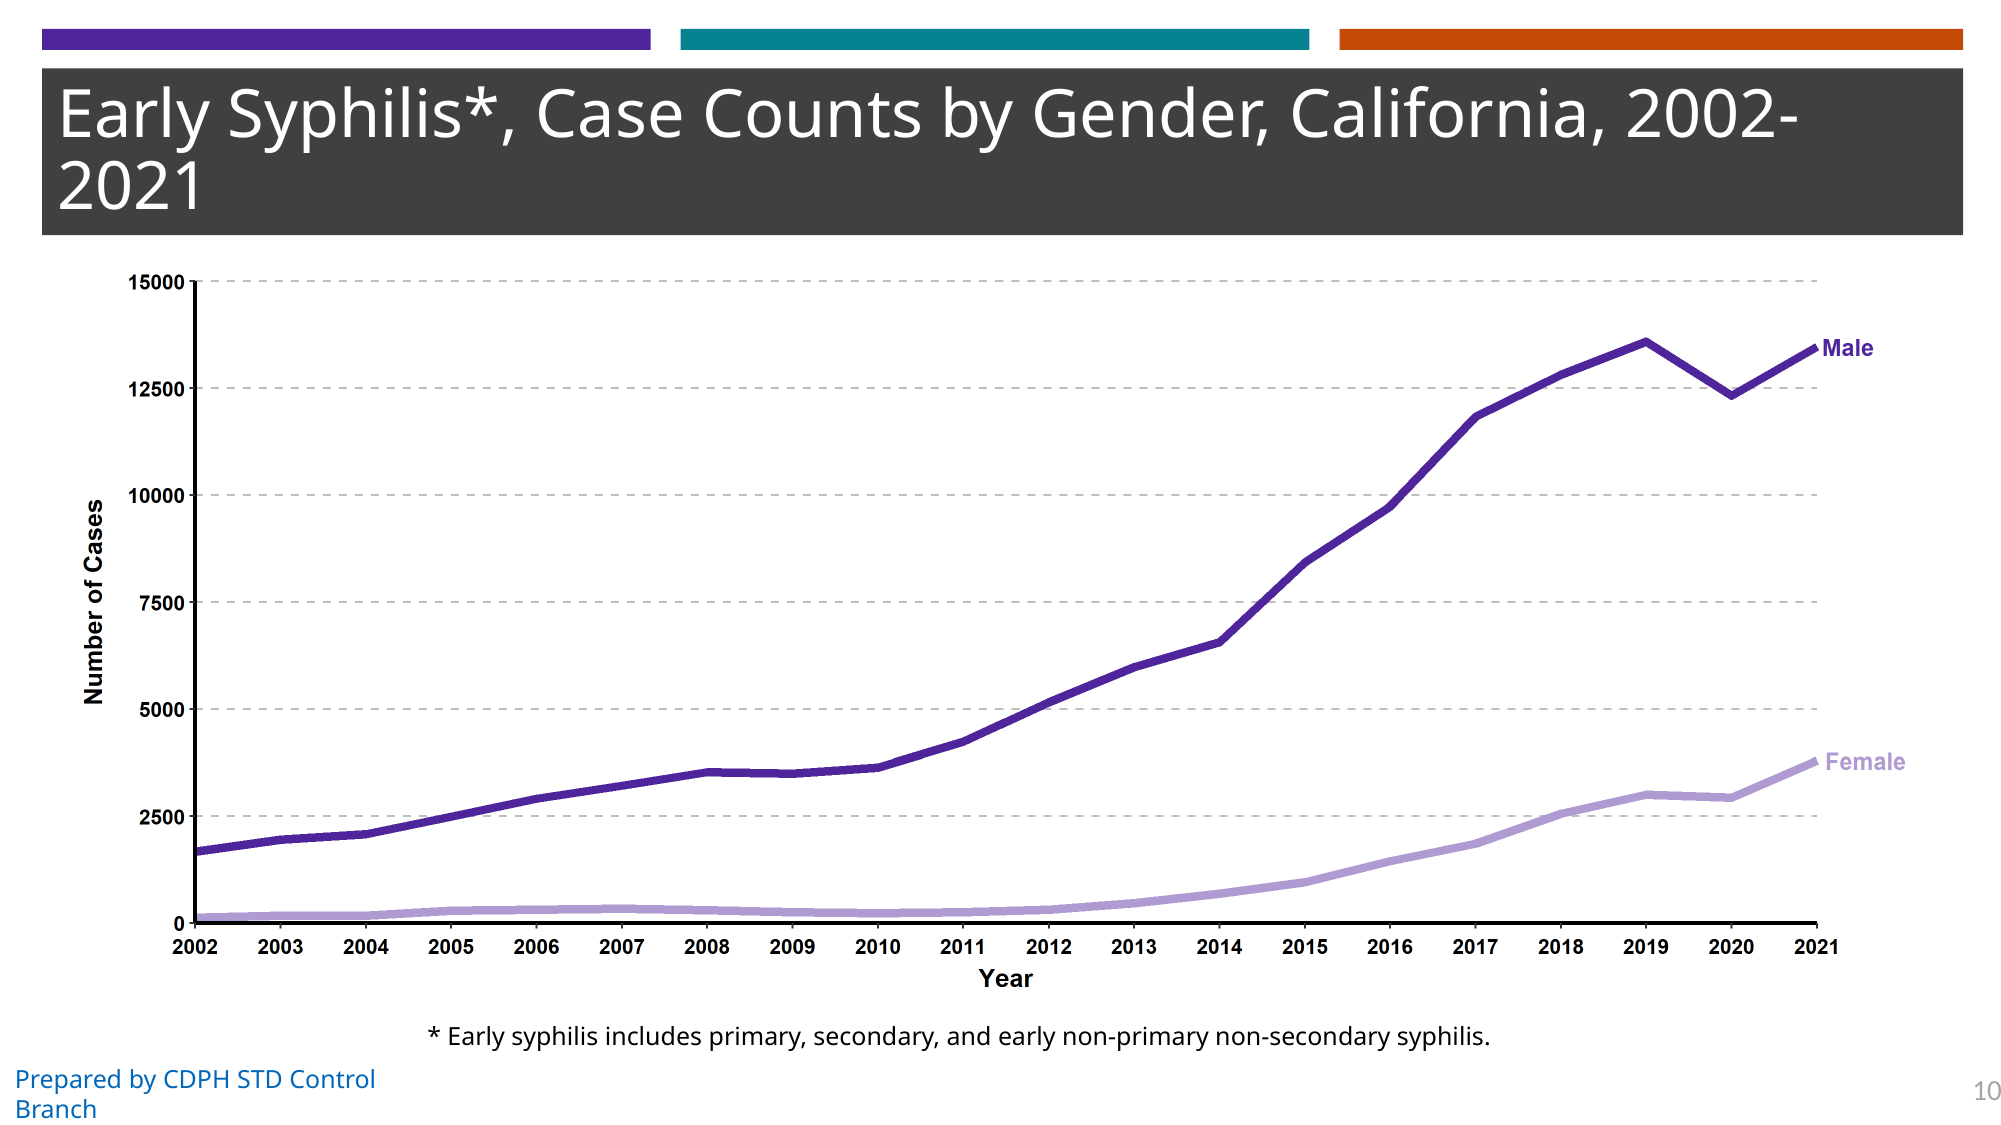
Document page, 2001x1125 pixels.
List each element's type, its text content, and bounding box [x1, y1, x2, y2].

title Early Syphilis*, Case Counts by Gender, California, 2002-2021 [42, 68, 1964, 236]
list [67, 251, 1936, 1012]
list * Early syphilis includes primary, secondary, and early non-primary non-secondary syphilis. [412, 1013, 1947, 1124]
